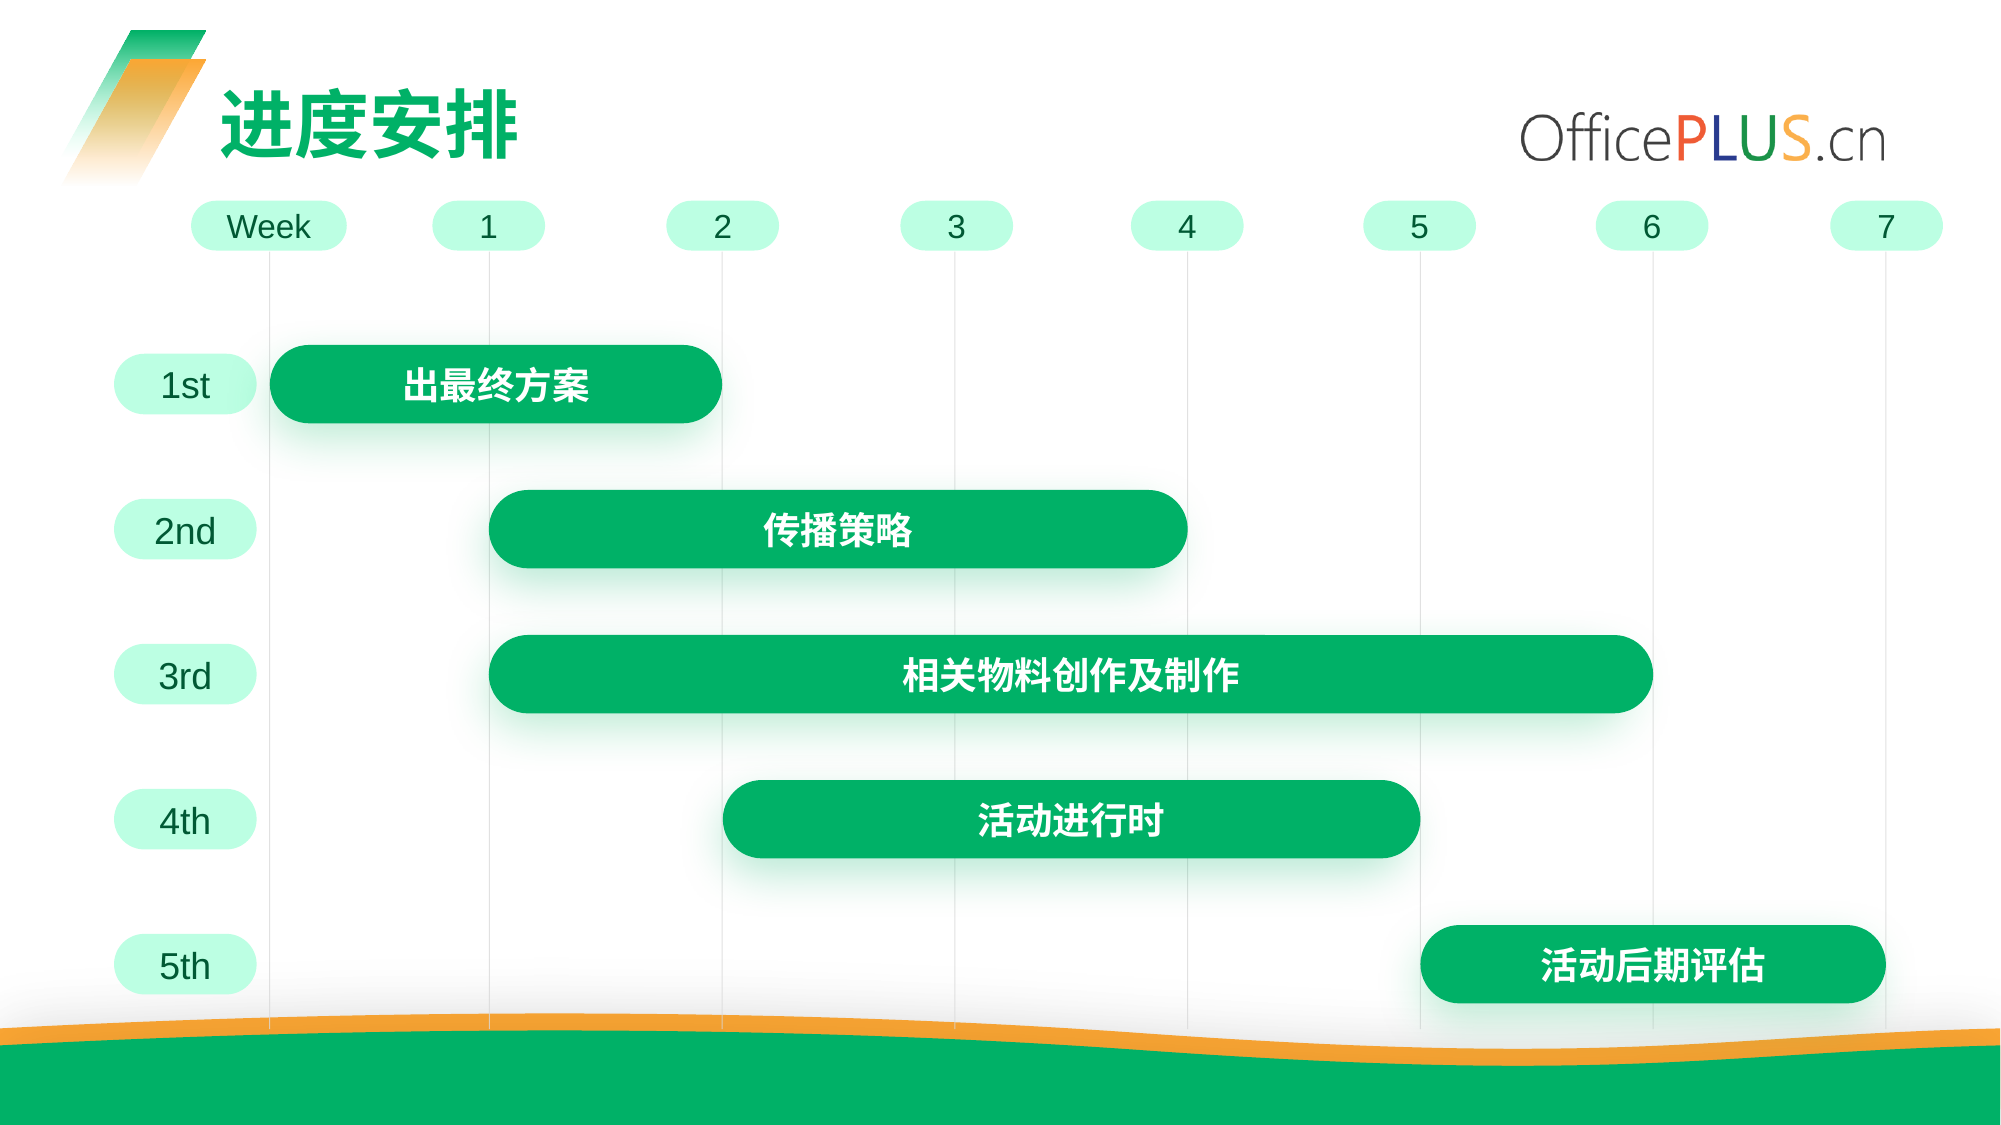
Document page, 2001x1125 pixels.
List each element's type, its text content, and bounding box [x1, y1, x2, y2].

text_box 进度安排 [205, 80, 539, 178]
text_box 3rd [112, 642, 258, 706]
text_box 1 [431, 199, 547, 251]
text_box 4th [112, 787, 258, 851]
text_box 6 [1594, 199, 1710, 251]
text_box 1st [112, 352, 254, 416]
text_box Week [190, 199, 348, 252]
text_box 7 [1829, 199, 1945, 252]
text_box 2 [665, 199, 781, 251]
text_box 5 [1362, 199, 1478, 251]
text_box 5th [112, 932, 258, 996]
text_box 4 [1129, 199, 1245, 251]
text_box 2nd [112, 497, 258, 561]
picture [1521, 112, 1884, 161]
text_box 3 [899, 199, 1015, 251]
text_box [269, 251, 1886, 1030]
